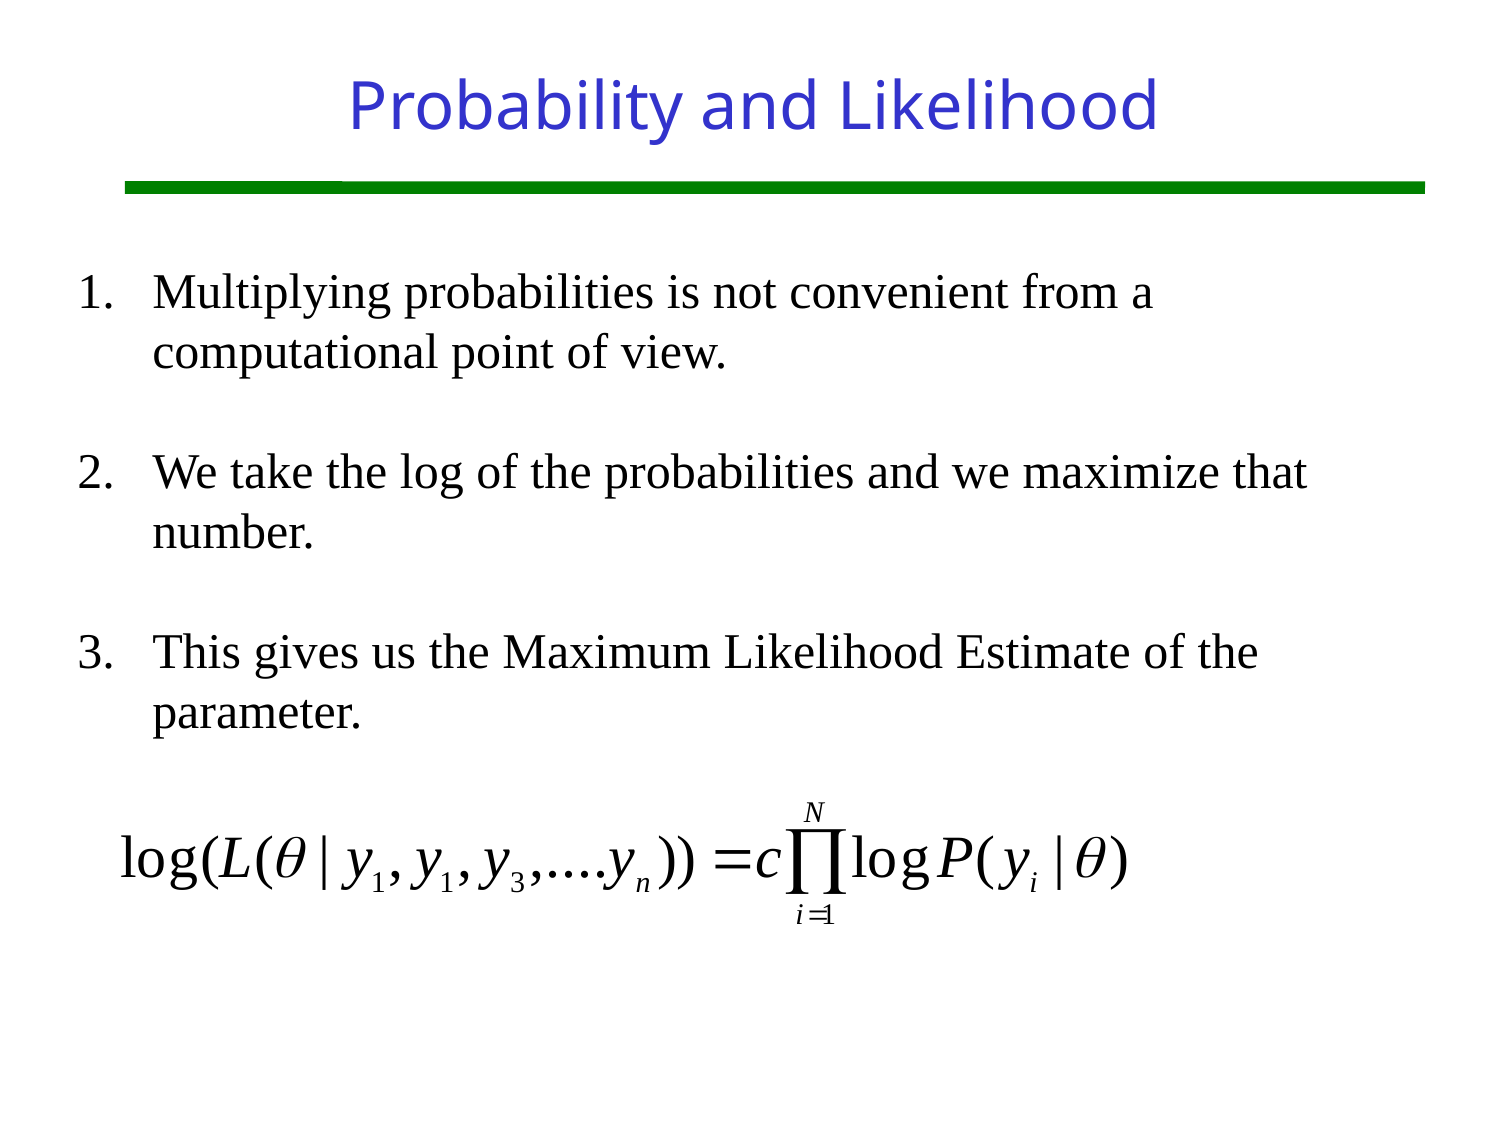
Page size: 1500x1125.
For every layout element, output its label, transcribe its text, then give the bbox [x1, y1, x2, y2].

text_box Probability and Likelihood [333, 55, 1177, 151]
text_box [113, 787, 1139, 938]
text_box Multiplying probabilities is not convenient from a computational point of view. We take the log of the probabilities and we maximize that number. This gives us the Maximum Likelihood Estimate of the parameter. [62, 251, 1463, 927]
